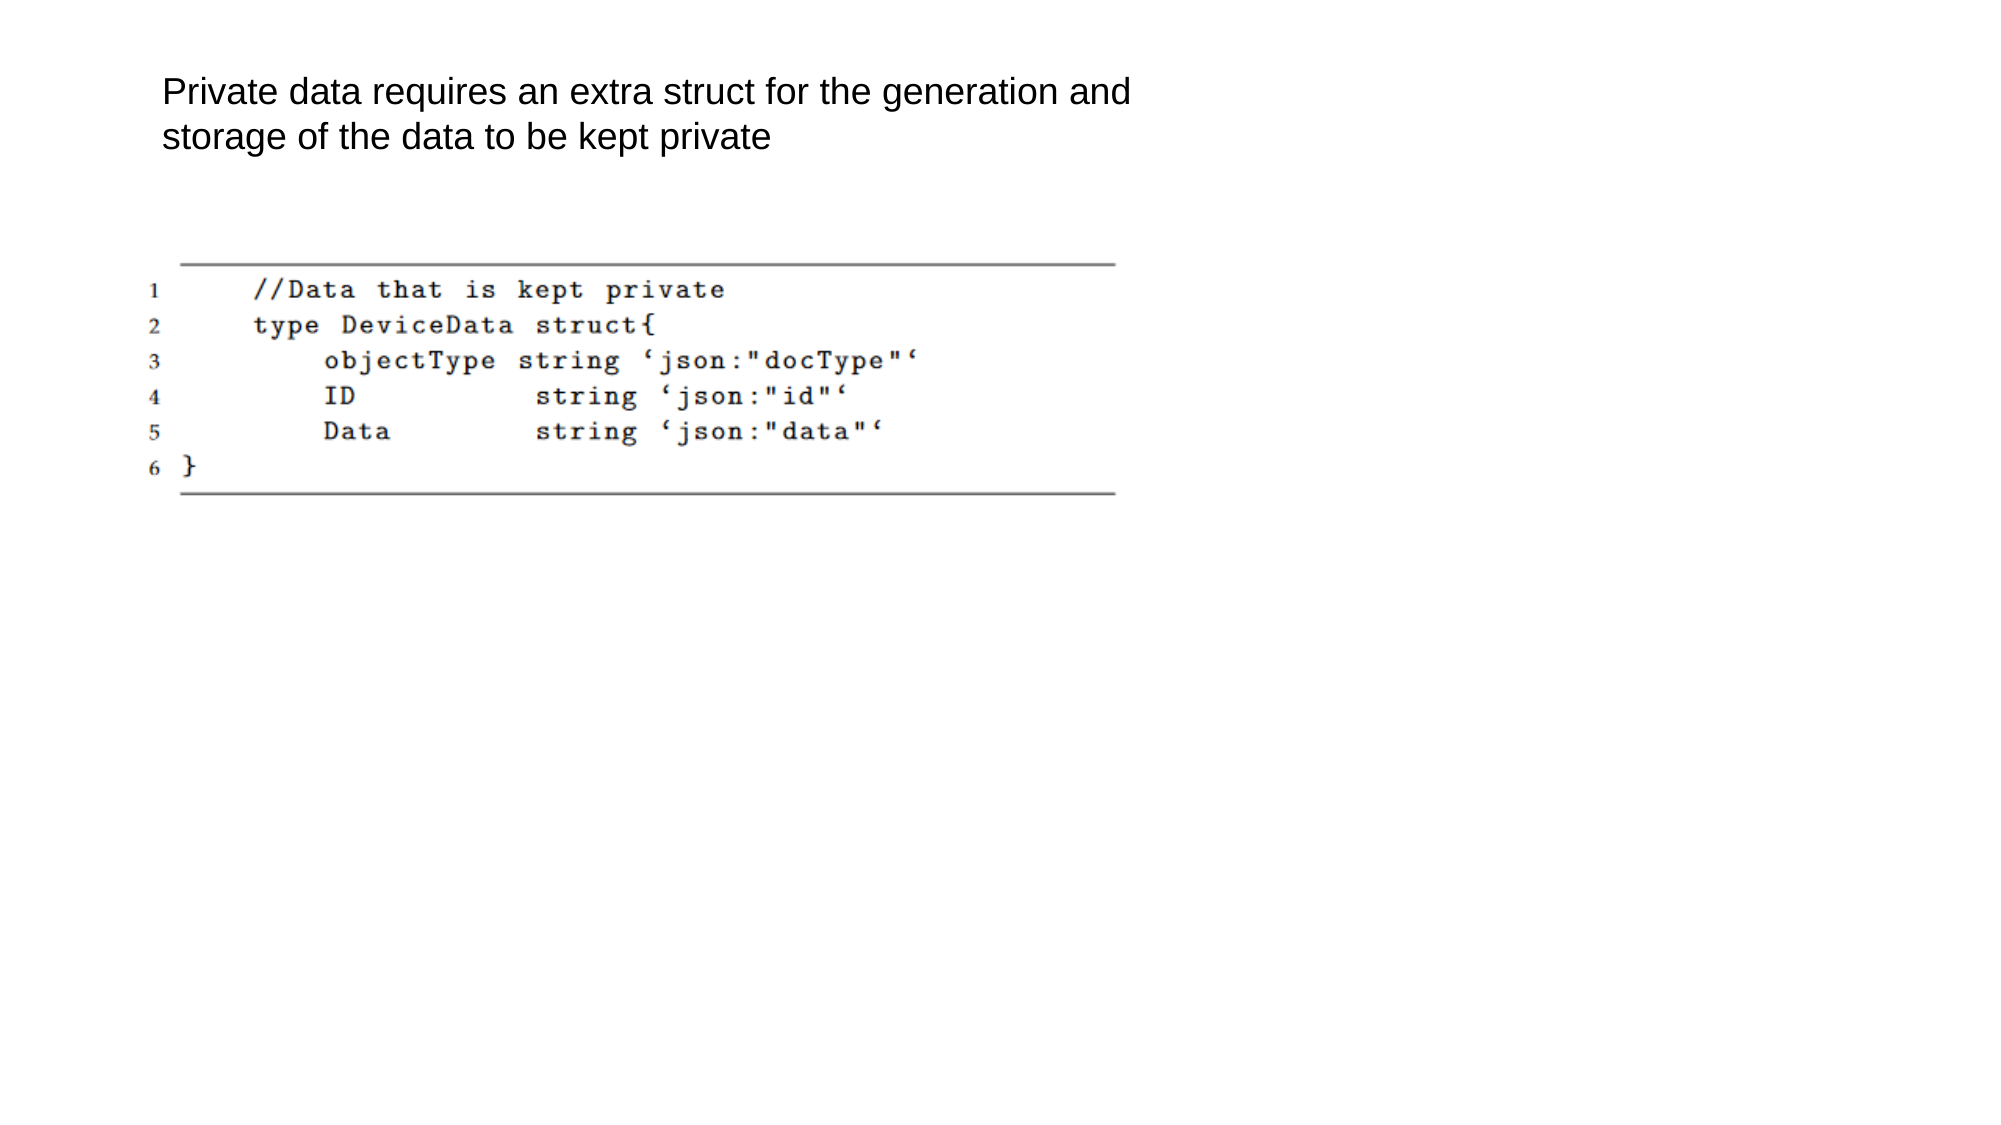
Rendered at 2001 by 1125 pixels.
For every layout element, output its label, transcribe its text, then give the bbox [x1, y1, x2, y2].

text_box Private data requires an extra struct for the generation and storage of the data to be kept private [147, 59, 1148, 165]
picture [117, 243, 1148, 508]
